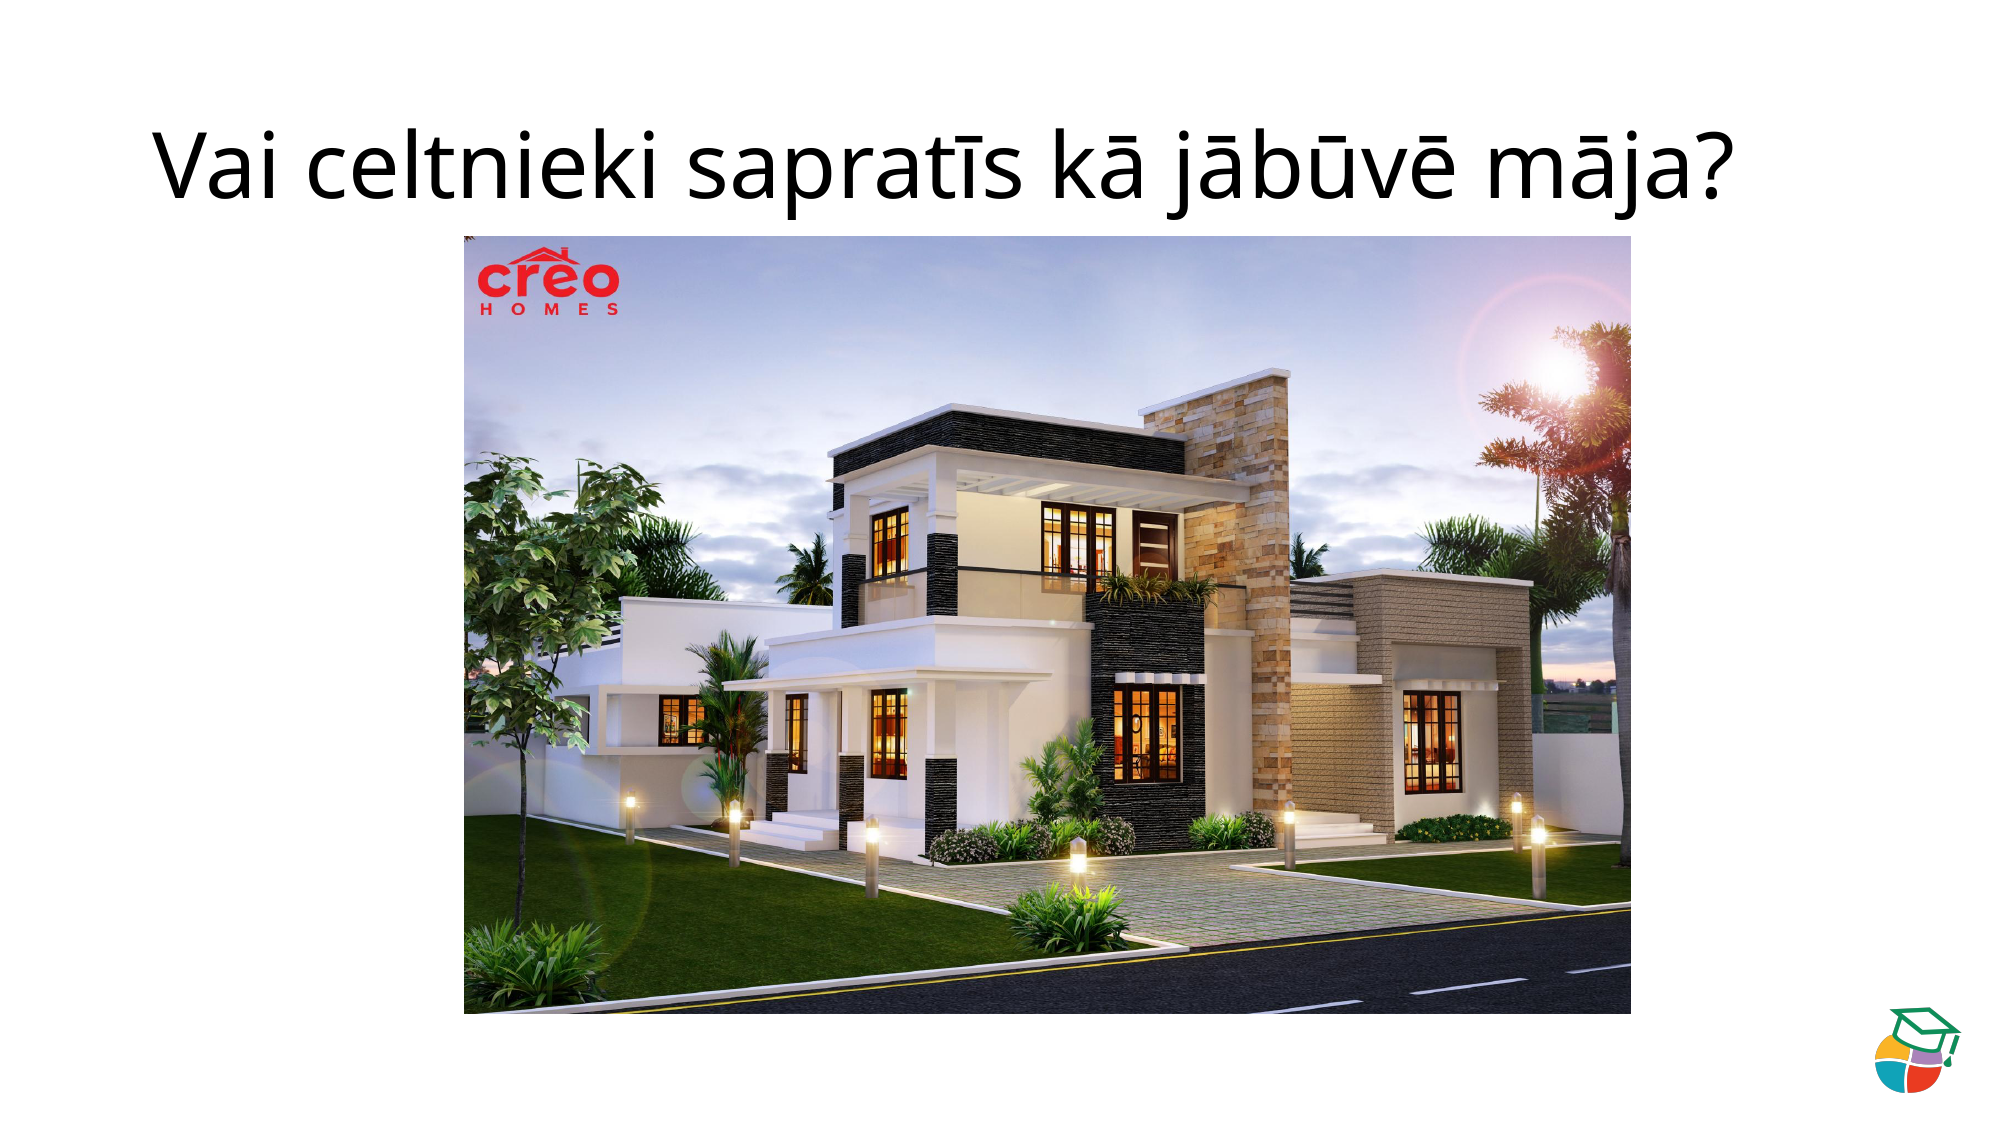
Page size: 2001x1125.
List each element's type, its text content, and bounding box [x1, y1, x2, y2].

picture [1862, 1000, 1968, 1102]
title Vai celtnieki sapratīs kā jābūvē māja? [137, 59, 1863, 278]
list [464, 236, 1631, 1014]
